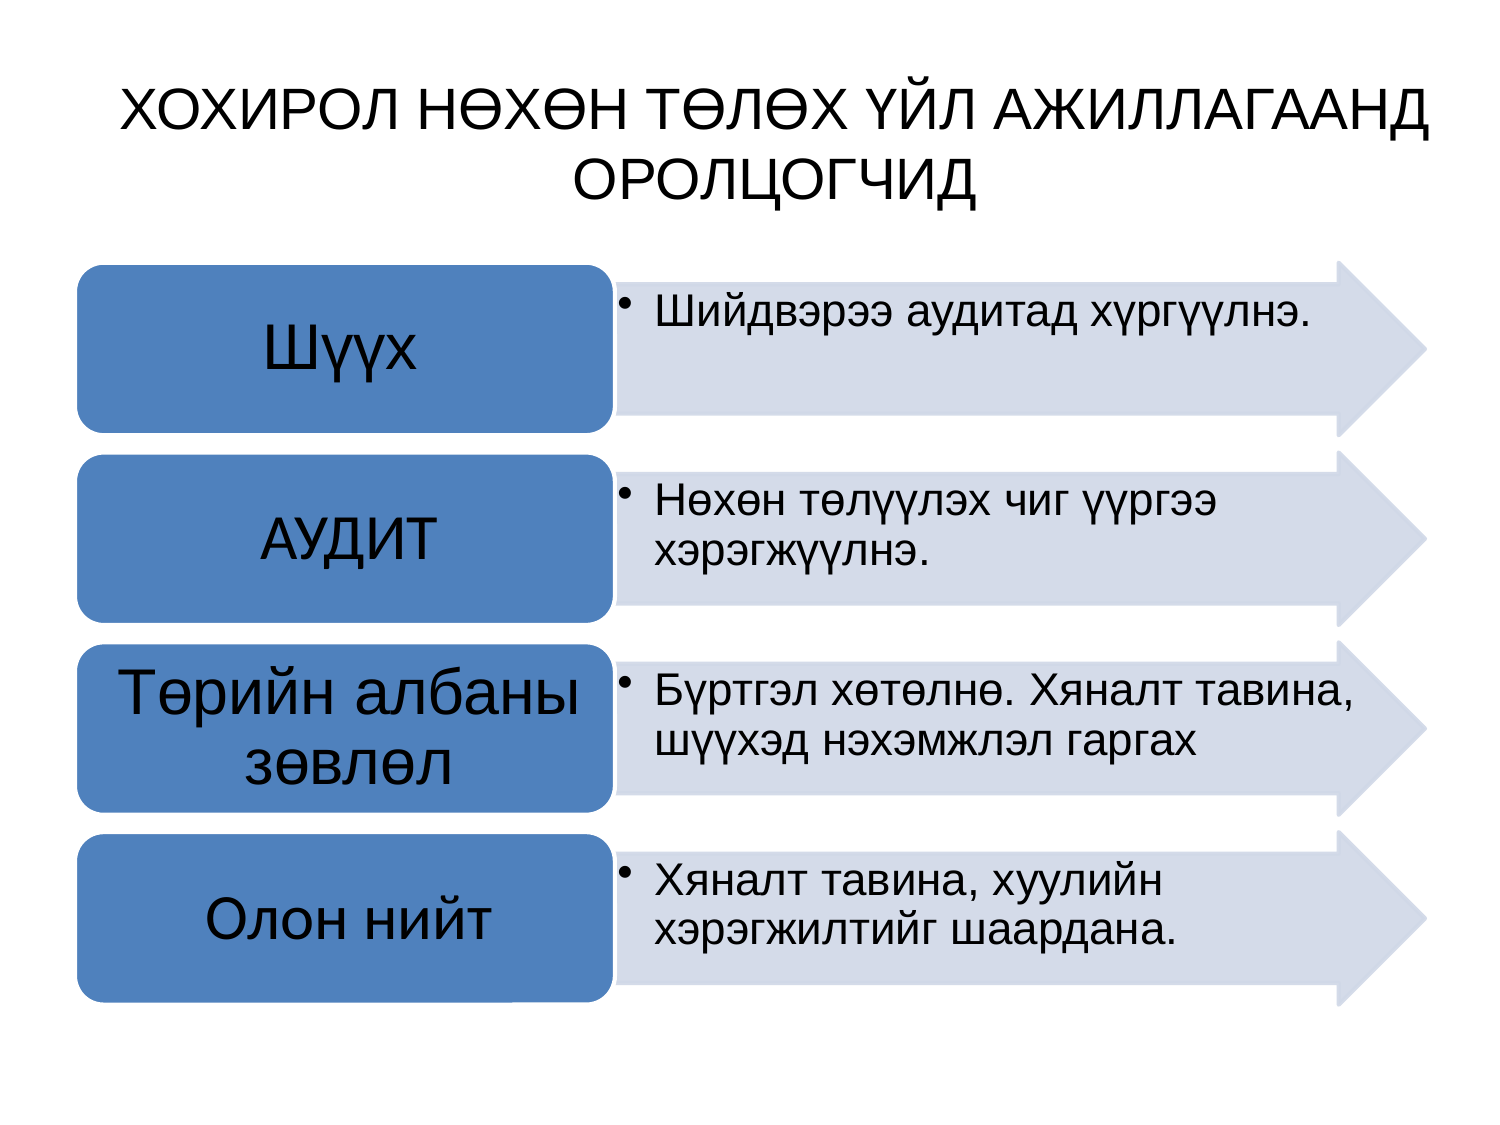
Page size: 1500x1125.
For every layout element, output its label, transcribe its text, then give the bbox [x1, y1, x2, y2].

title ХОХИРОЛ НӨХӨН ТӨЛӨХ ҮЙЛ АЖИЛЛАГААНД ОРОЛЦОГЧИД [99, 45, 1450, 238]
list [74, 262, 1426, 1006]
